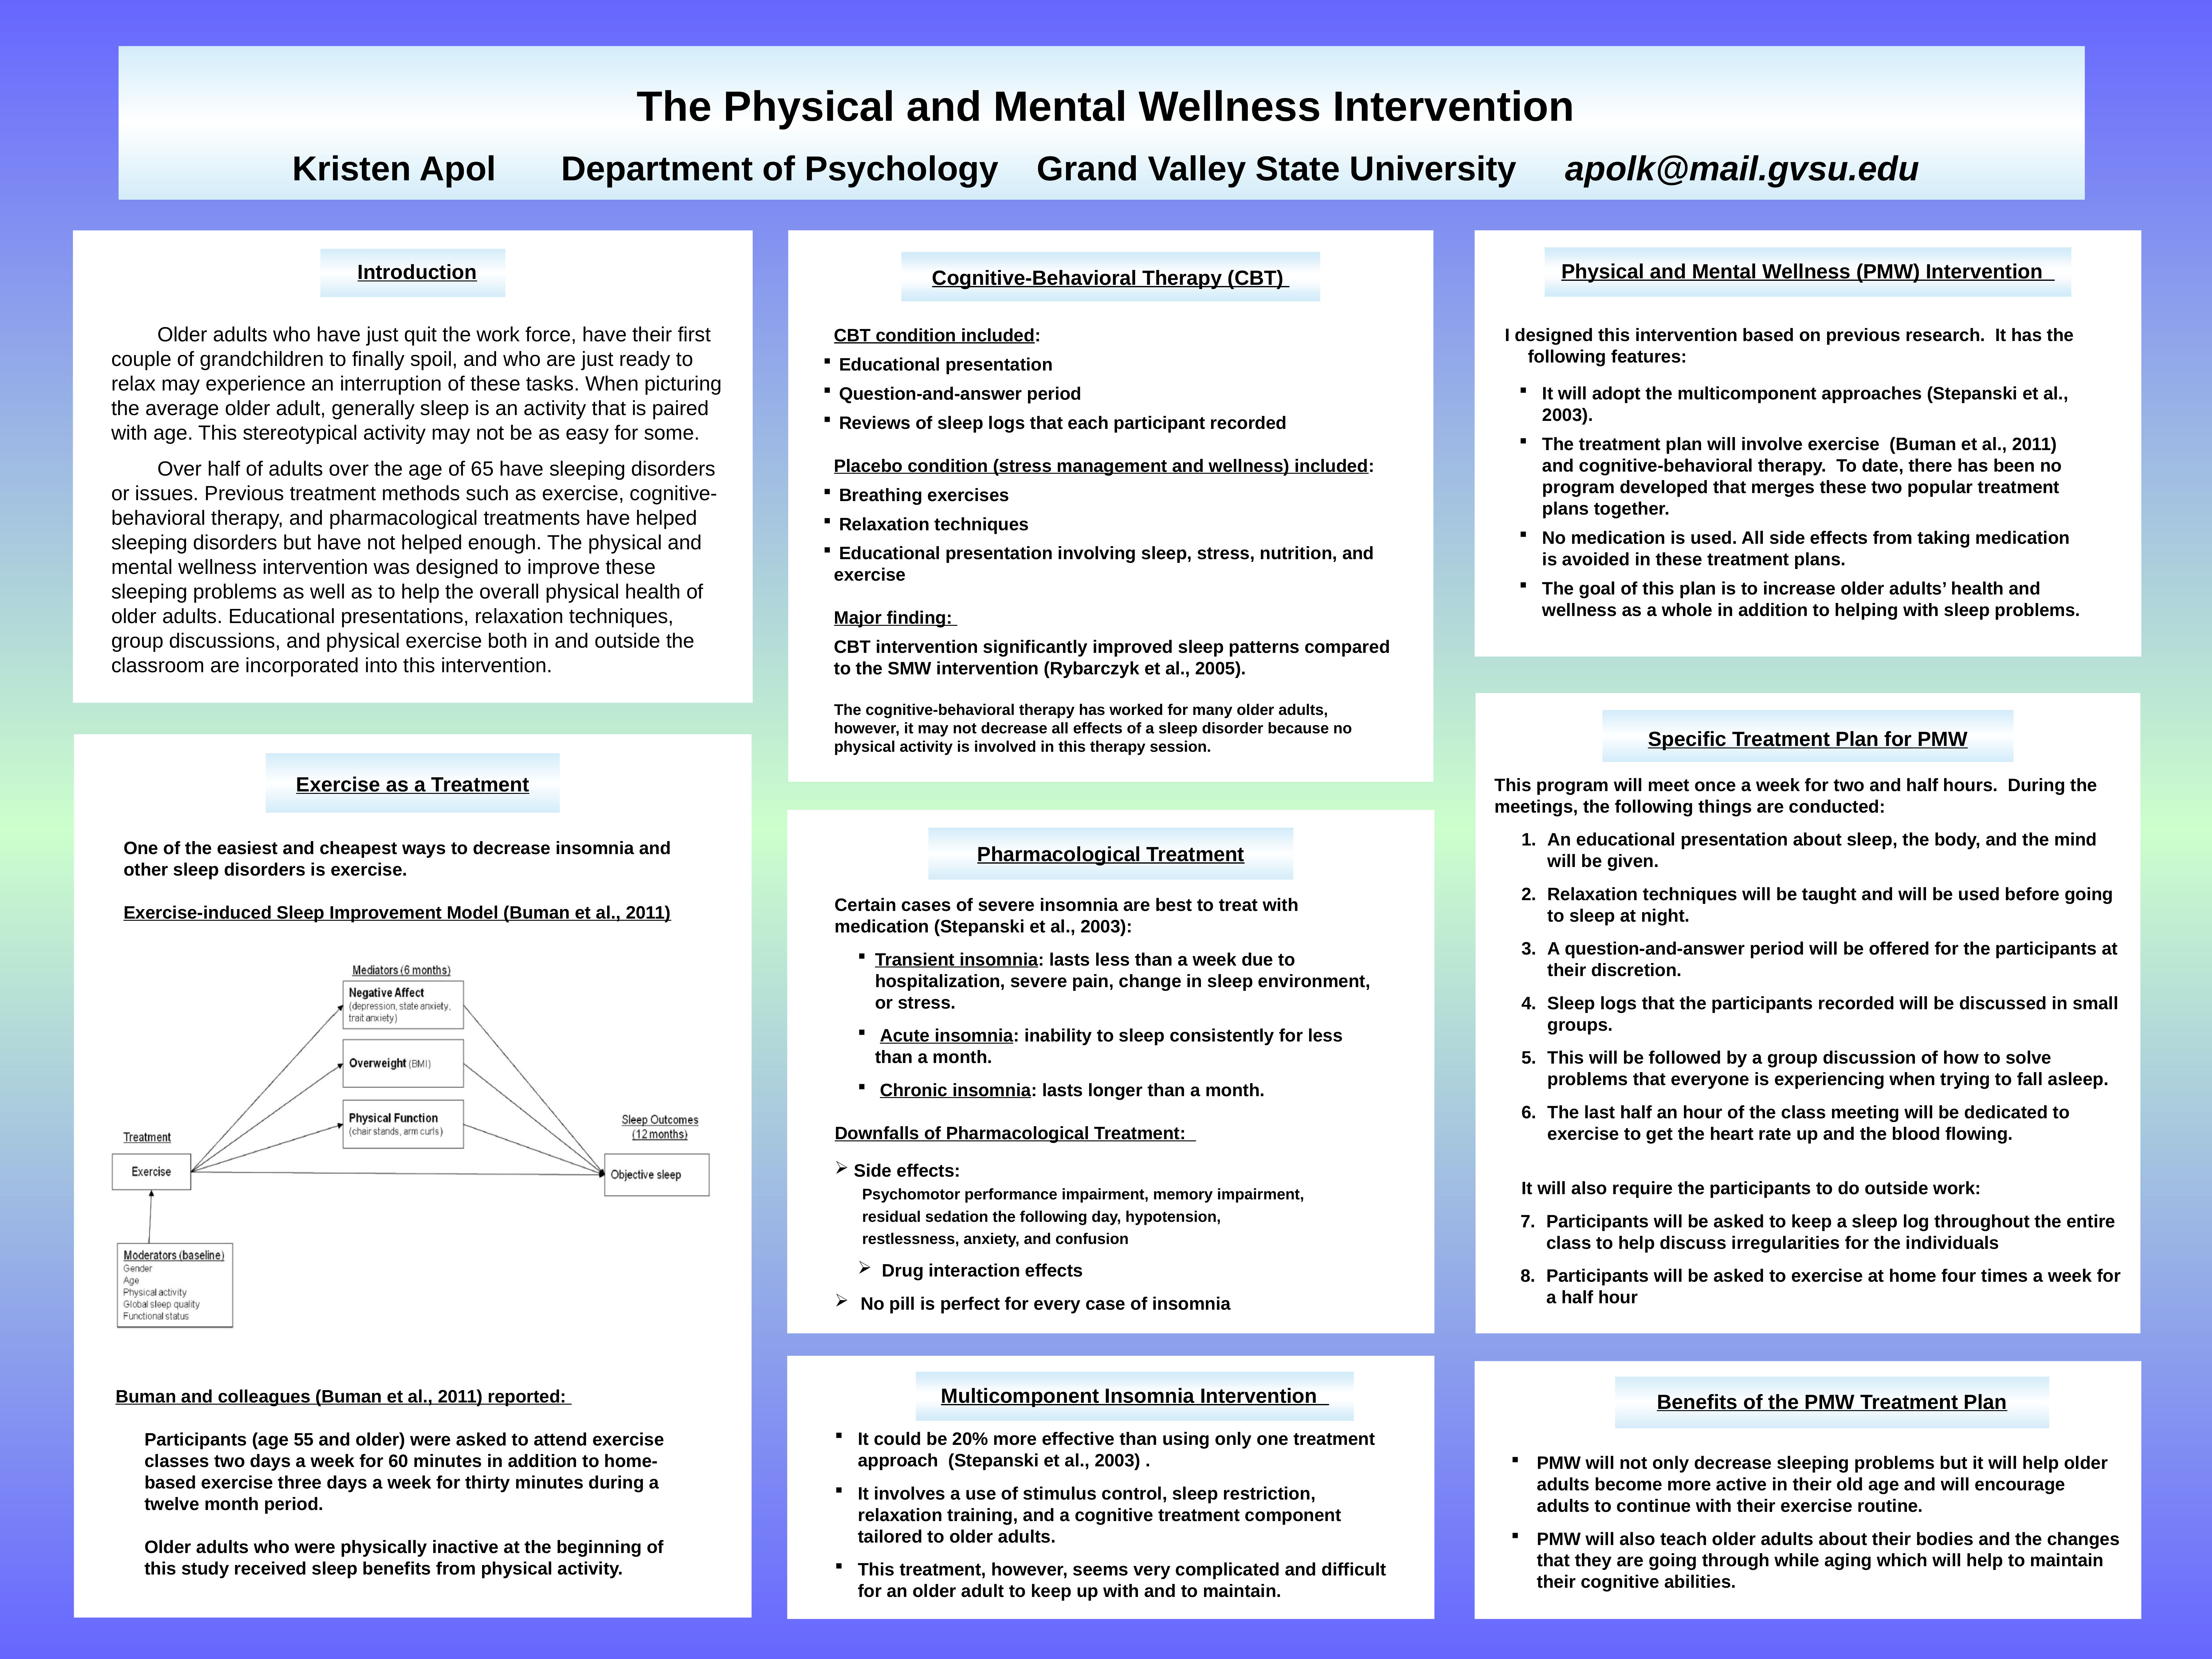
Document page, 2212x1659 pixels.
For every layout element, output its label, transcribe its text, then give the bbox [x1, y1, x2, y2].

text_box The Physical and Mental Wellness Intervention Kristen Apol Department of Psychology Grand Valley State University apolk@mail.gvsu.edu [0, 27, 2212, 219]
text_box Benefits of the PMW Treatment Plan [1620, 1386, 2044, 1415]
text_box [787, 810, 1434, 1334]
text_box Specific Treatment Plan for PMW [1612, 723, 2004, 753]
picture [916, 1371, 1354, 1421]
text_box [830, 1119, 1388, 1317]
text_box Cognitive-Behavioral Therapy [947, 1370, 1274, 1371]
text_box [1474, 1361, 2141, 1619]
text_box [788, 230, 1433, 782]
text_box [73, 230, 753, 1618]
text_box This program will meet once a week for two and half hours. During the meetings, the following things are conducted: An educational presentation about sleep, the body, and the mind will be given. Relaxation techniques will be taught and will be used before going to sleep at night. A question-and-answer period will be offered for the participants at their discretion. Sleep logs that the participants recorded will be discussed in small groups. This will be followed by a group discussion of how to solve problems that everyone is experiencing when trying to fall asleep. The last half an hour of the class meeting will be dedicated to exercise to get the heart rate up and the blood flowing. It will also require the participants to do outside work: Participants will be asked to keep a sleep log throughout the entire class to help discuss irregularities for the individuals Participants will be asked to exercise at home four times a week for a half hour [1490, 771, 2132, 1331]
text_box [787, 1356, 1434, 1619]
text_box [1475, 693, 2140, 1334]
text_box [1474, 230, 2142, 657]
text_box It could be 20% more effective than using only one treatment approach (Stepanski et al., 2003) . It involves a use of stimulus control, sleep restriction, relaxation training, and a cognitive treatment component tailored to older adults. This treatment, however, seems very complicated and difficult for an older adult to keep up with and to maintain. [830, 1425, 1398, 1625]
text_box [928, 828, 1293, 880]
text_box PMW will not only decrease sleeping problems but it will help older adults become more active in their old age and will encourage adults to continue with their exercise routine. PMW will also teach older adults about their bodies and the changes that they are going through while aging which will help to maintain their cognitive abilities. [1506, 1416, 2128, 1627]
text_box Certain cases of severe insomnia are best to treat with medication (Stepanski et al., 2003): Transient insomnia: lasts less than a week due to hospitalization, severe pain, change in sleep environment, or stress. Acute insomnia: inability to sleep consistently for less than a month. Chronic insomnia: lasts longer than a month. [830, 891, 1388, 1102]
text_box [1615, 1377, 2049, 1416]
text_box [1602, 710, 2014, 762]
text_box Pharmacological Treatment [951, 838, 1270, 868]
